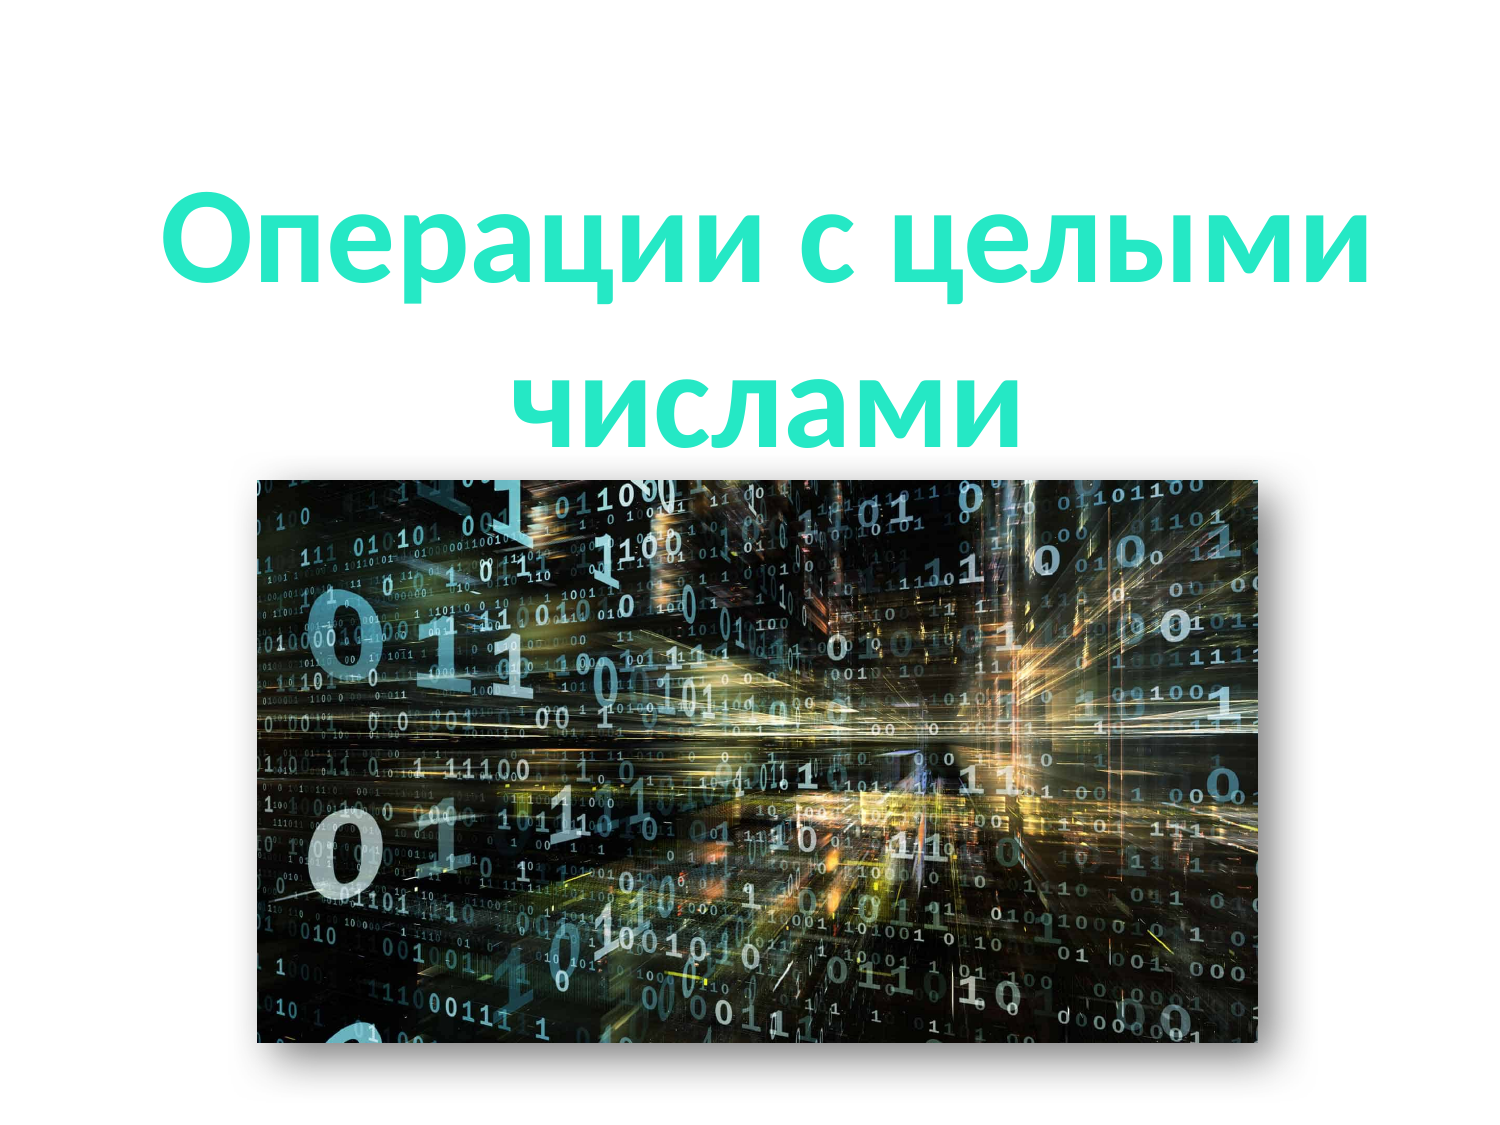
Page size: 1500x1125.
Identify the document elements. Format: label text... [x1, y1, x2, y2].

picture [257, 480, 1259, 1044]
title Операции с целыми числами [58, 187, 1479, 432]
